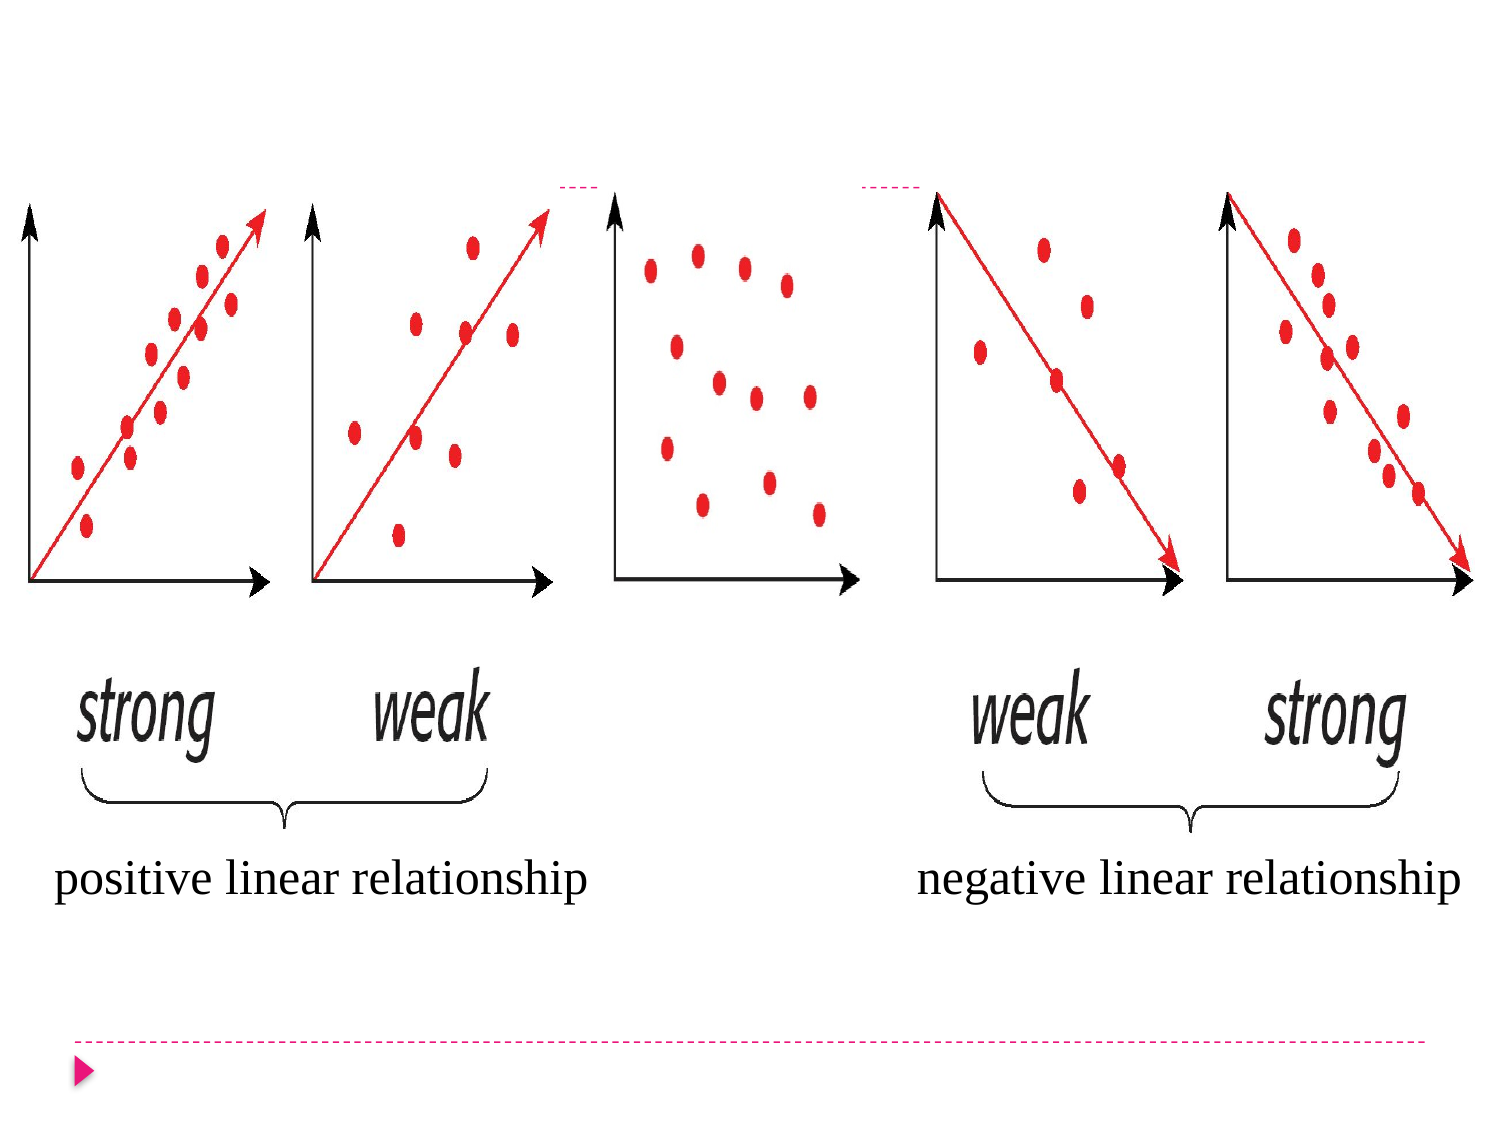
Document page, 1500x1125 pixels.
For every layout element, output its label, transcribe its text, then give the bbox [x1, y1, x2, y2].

text_box positive linear relationship [26, 849, 604, 912]
text_box negative linear relationship [889, 845, 1478, 912]
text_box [17, 173, 1476, 837]
